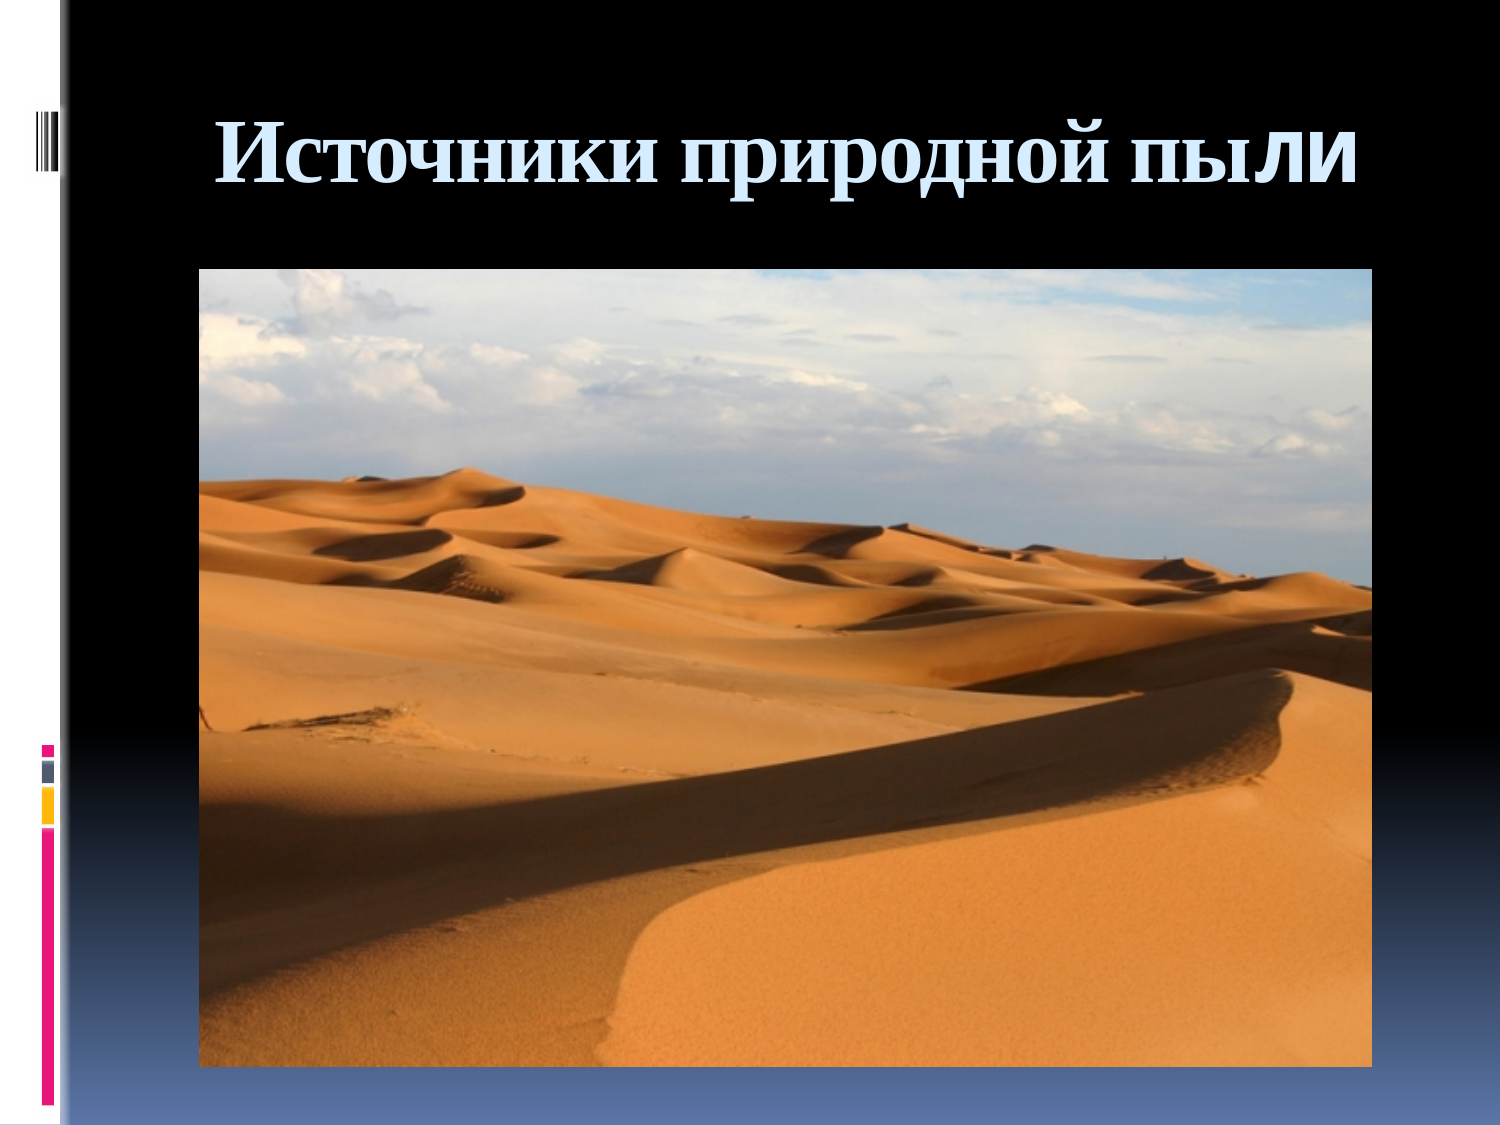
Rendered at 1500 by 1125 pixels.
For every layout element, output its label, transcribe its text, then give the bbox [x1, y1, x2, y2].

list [198, 268, 1372, 1067]
title Источники природной пыли [150, 83, 1425, 234]
